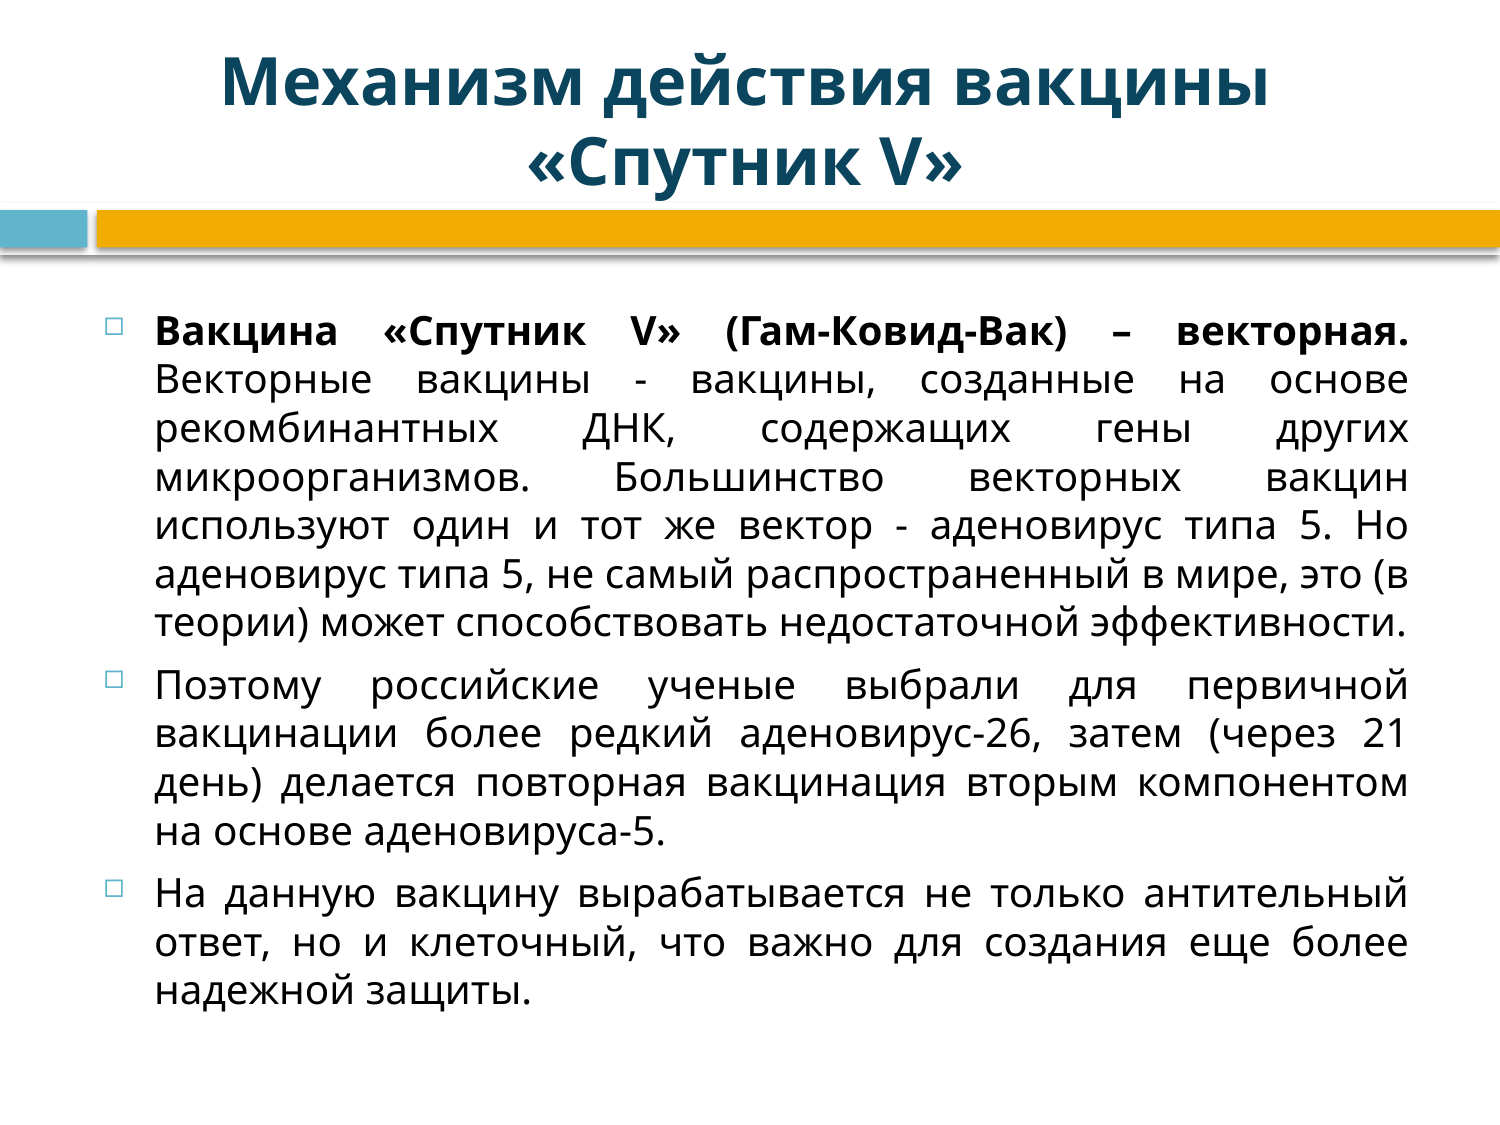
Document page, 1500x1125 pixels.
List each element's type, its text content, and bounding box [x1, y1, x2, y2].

list Вакцина «Спутник V» (Гам-Ковид-Вак) – векторная. Векторные вакцины - вакцины, созданные на основе рекомбинантных ДНК, содержащих гены других микроорганизмов. Большинство векторных вакцин используют один и тот же вектор - аденовирус типа 5. Но аденовирус типа 5, не самый распространенный в мире, это (в теории) может способствовать недостаточной эффективности. Поэтому российские ученые выбрали для первичной вакцинации более редкий аденовирус-26, затем (через 21 день) делается повторная вакцинация вторым компонентом на основе аденовируса-5. На данную вакцину вырабатывается не только антительный ответ, но и клеточный, что важно для создания еще более надежной защиты. [88, 297, 1426, 1035]
title Механизм действия вакцины «Спутник V» [53, 37, 1438, 200]
